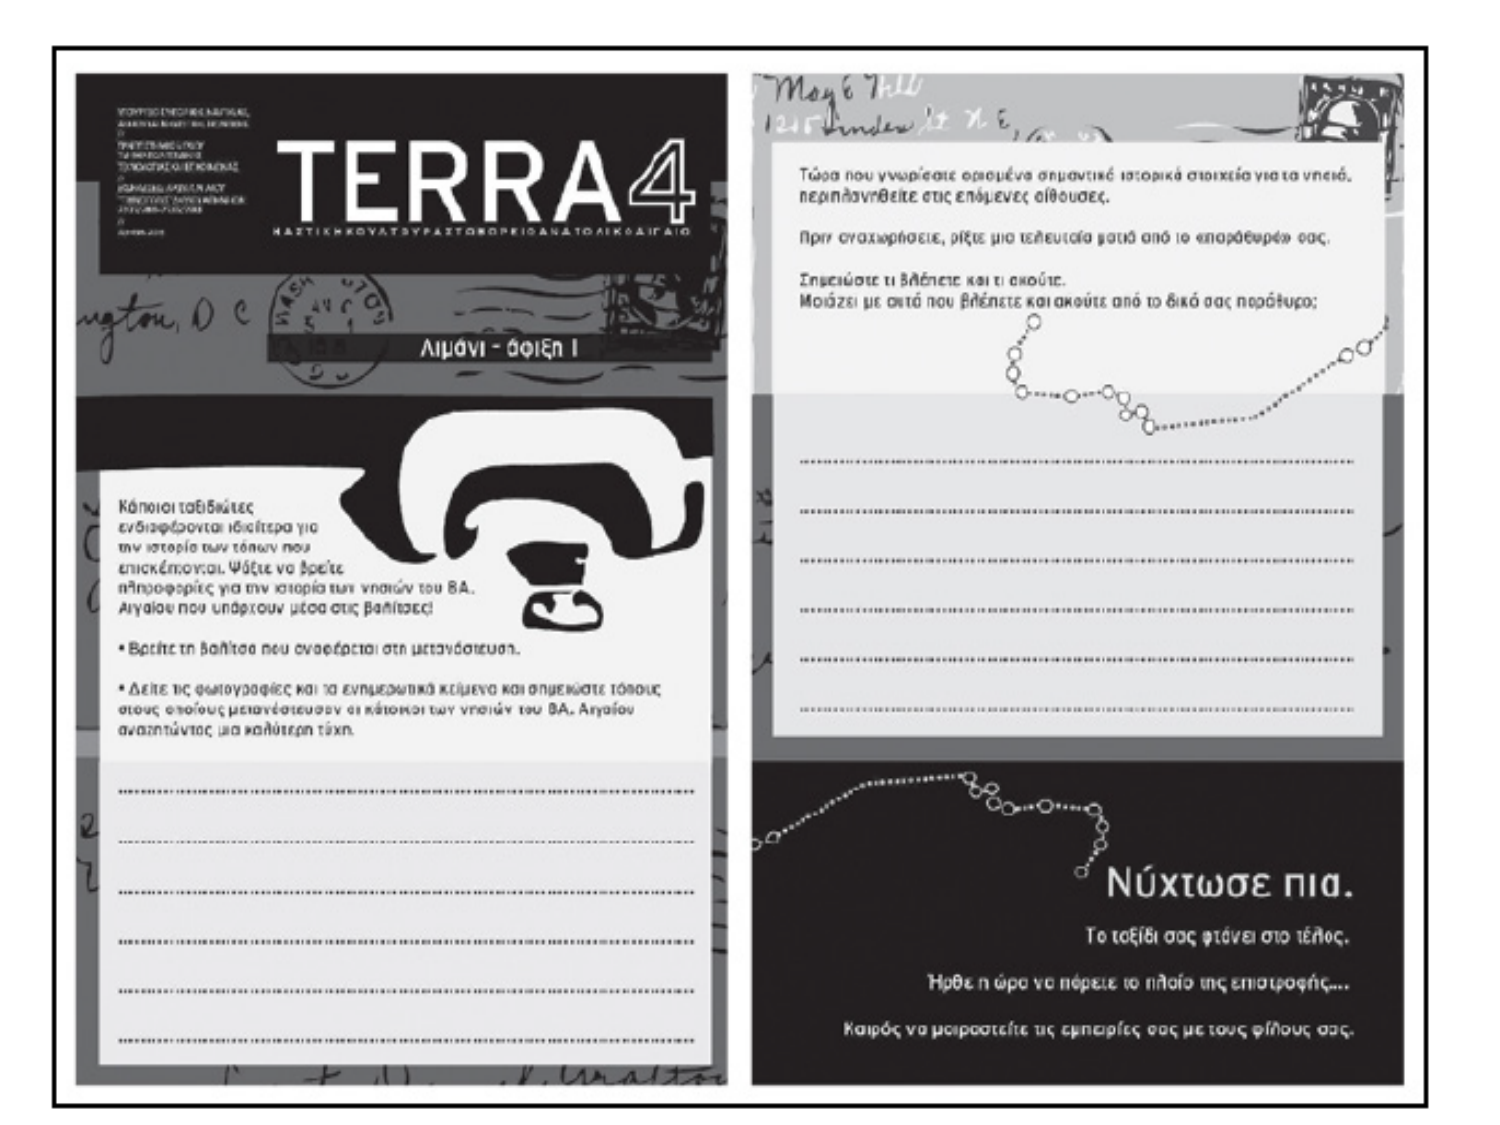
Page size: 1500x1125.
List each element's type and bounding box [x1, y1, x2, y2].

list [46, 34, 1442, 1125]
